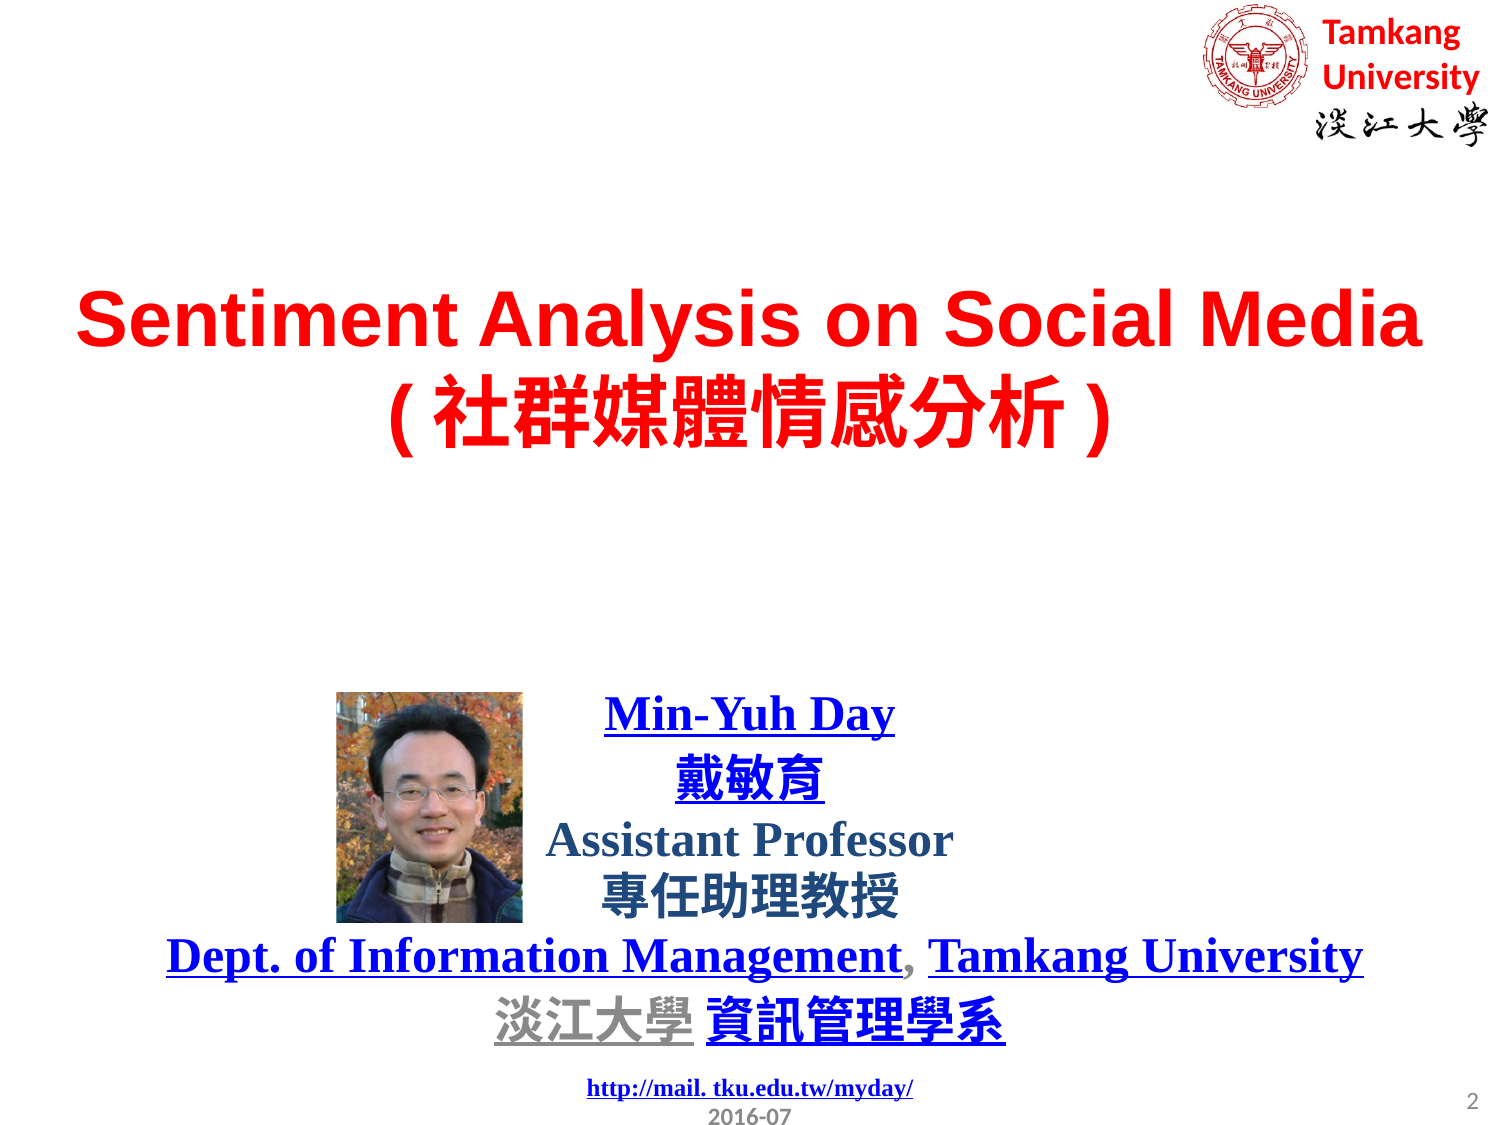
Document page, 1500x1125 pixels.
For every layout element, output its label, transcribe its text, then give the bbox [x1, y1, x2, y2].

text_box Min-Yuh Day 戴敏育 Assistant Professor 專任助理教授 Dept. of Information Management, Tamkang University 淡江大學 資訊管理學系 http://mail. tku.edu.tw/myday/ 2016-07 [76, 685, 1424, 1118]
picture [1316, 101, 1488, 147]
picture [336, 692, 523, 924]
text_box Tamkang University [1307, 0, 1497, 105]
slide_number 2 [1144, 1069, 1495, 1125]
picture [1203, 4, 1308, 109]
text_box Sentiment Analysis on Social Media (社群媒體情感分析) [29, 231, 1471, 494]
